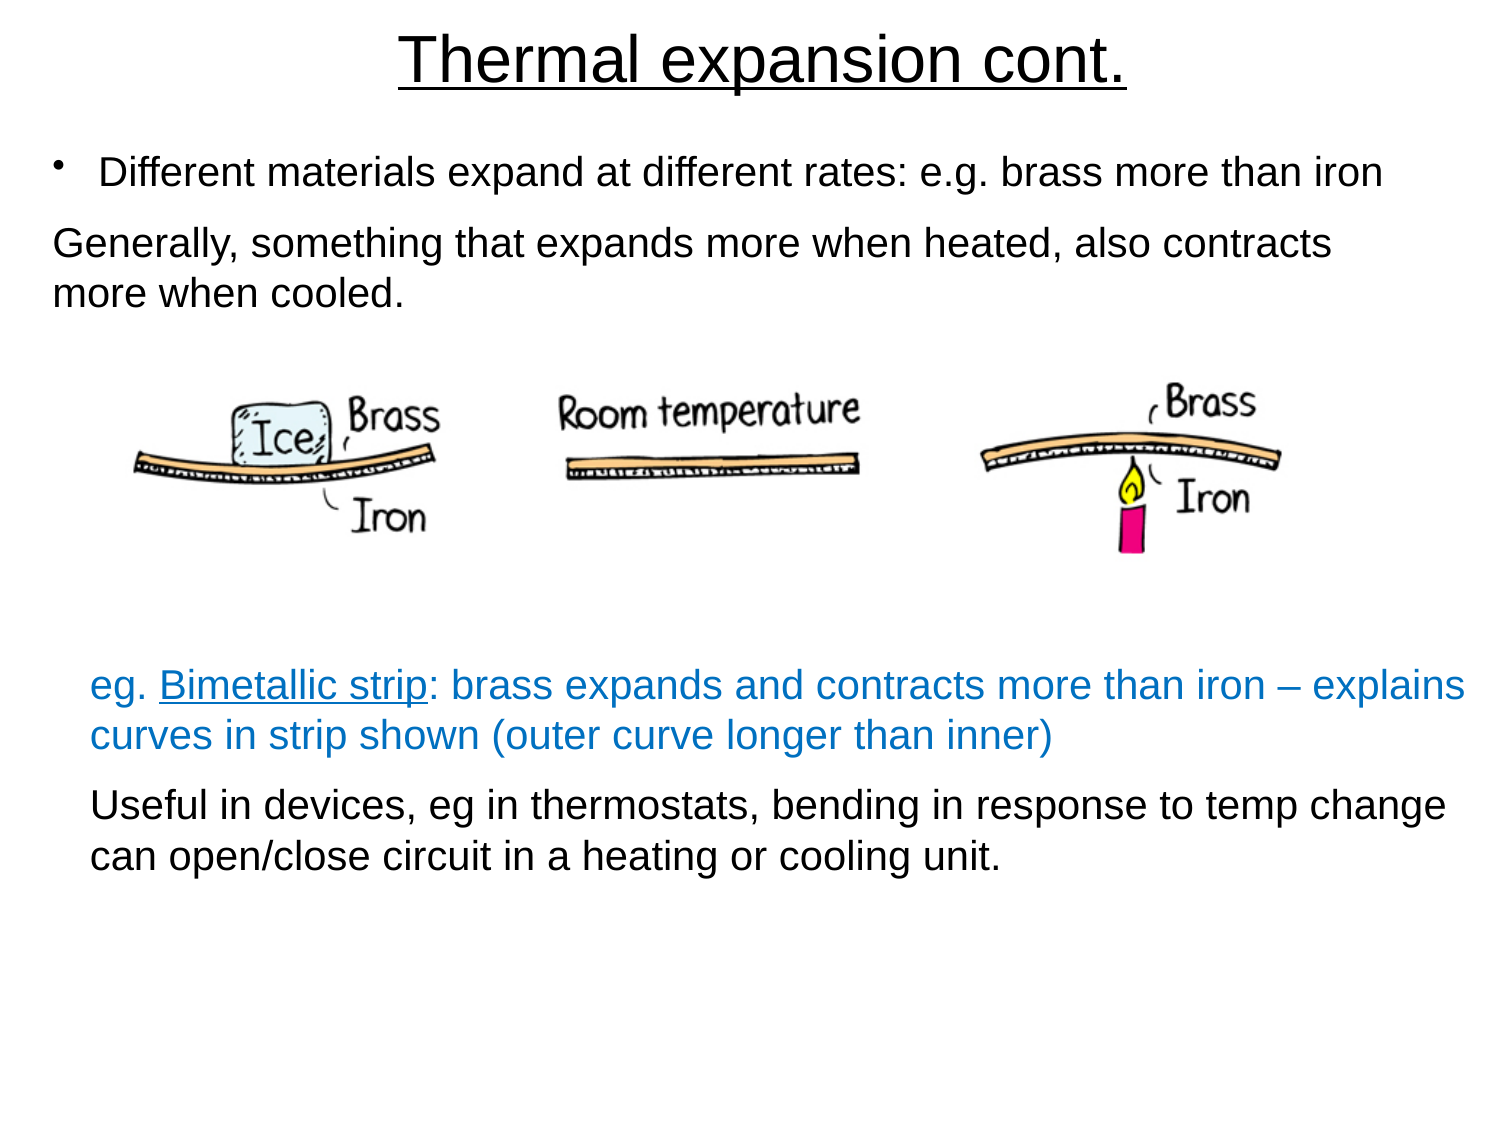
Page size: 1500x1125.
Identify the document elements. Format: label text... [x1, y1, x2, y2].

text_box Different materials expand at different rates: e.g. brass more than iron Generally, something that expands more when heated, also contracts more when cooled. [37, 137, 1400, 324]
text_box eg. Bimetallic strip: brass expands and contracts more than iron – explains curves in strip shown (outer curve longer than inner) Useful in devices, eg in thermostats, bending in response to temp change can open/close circuit in a heating or cooling unit. [74, 650, 1500, 886]
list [124, 374, 1289, 576]
title Thermal expansion cont. [87, 0, 1438, 151]
